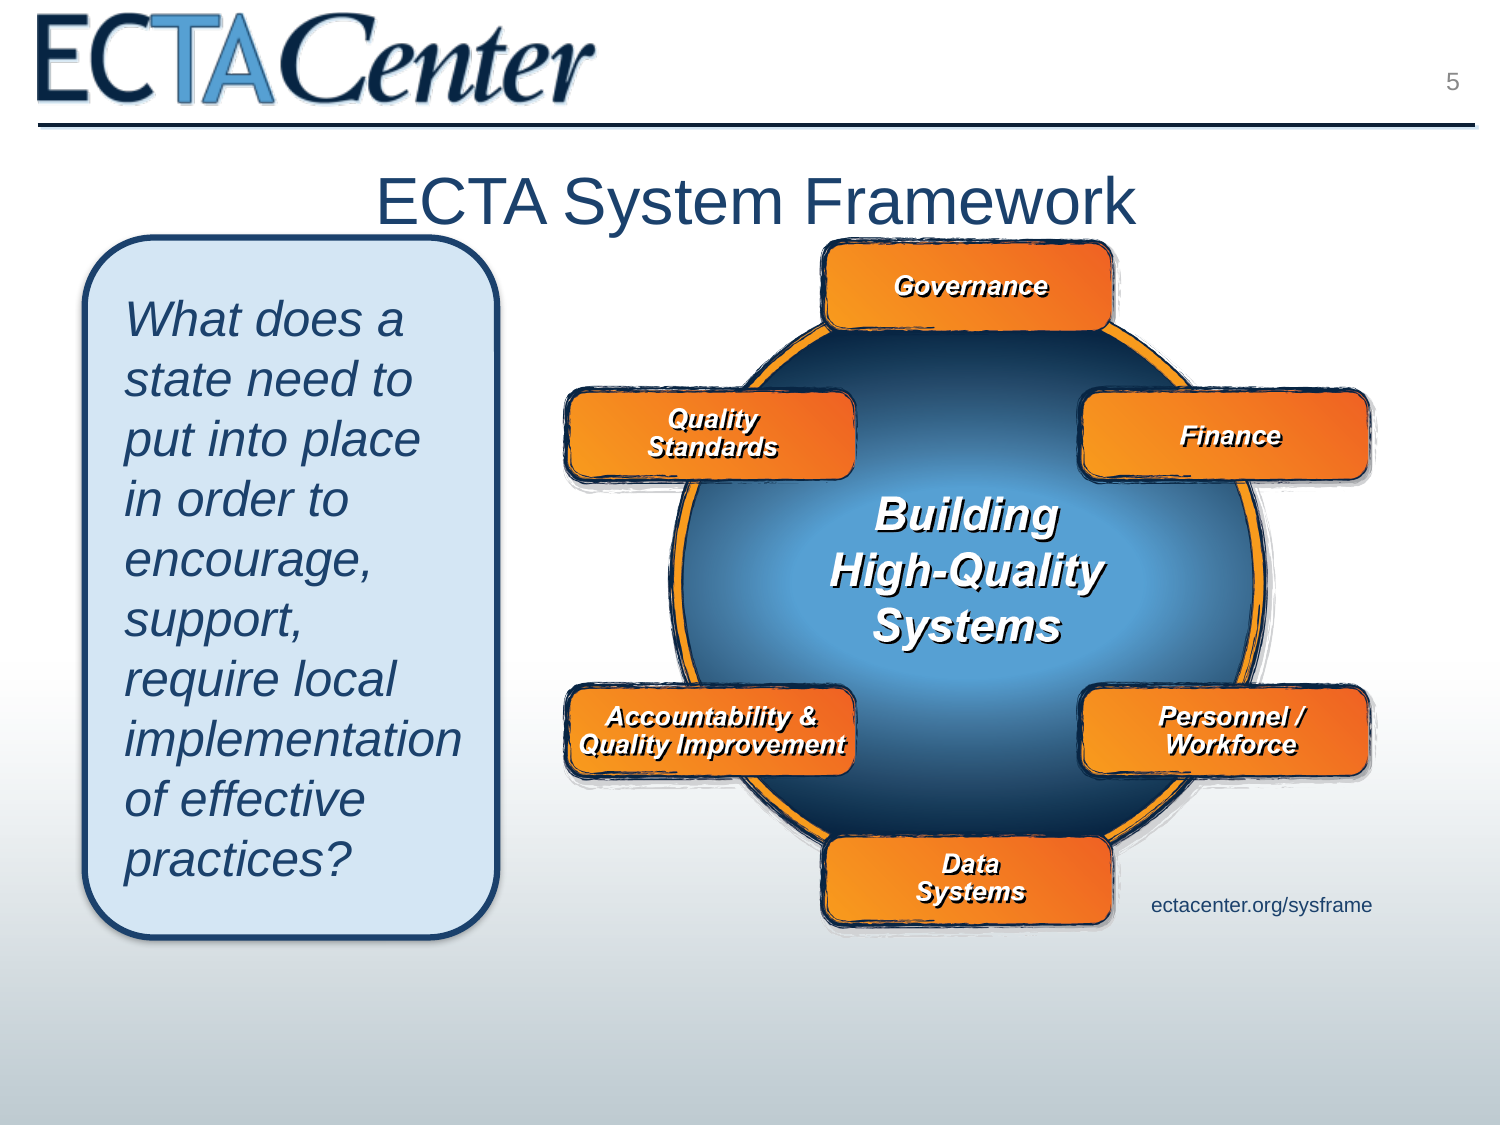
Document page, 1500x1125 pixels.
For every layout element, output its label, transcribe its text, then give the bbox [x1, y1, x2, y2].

text_box [83, 263, 498, 939]
text_box What does a state need to put into place in order to encourage, support, require local implementation of effective practices? [109, 278, 485, 894]
slide_number 5 [1212, 50, 1475, 110]
title ECTA System Framework [37, 149, 1475, 263]
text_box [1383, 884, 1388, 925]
picture [0, 0, 1500, 1125]
